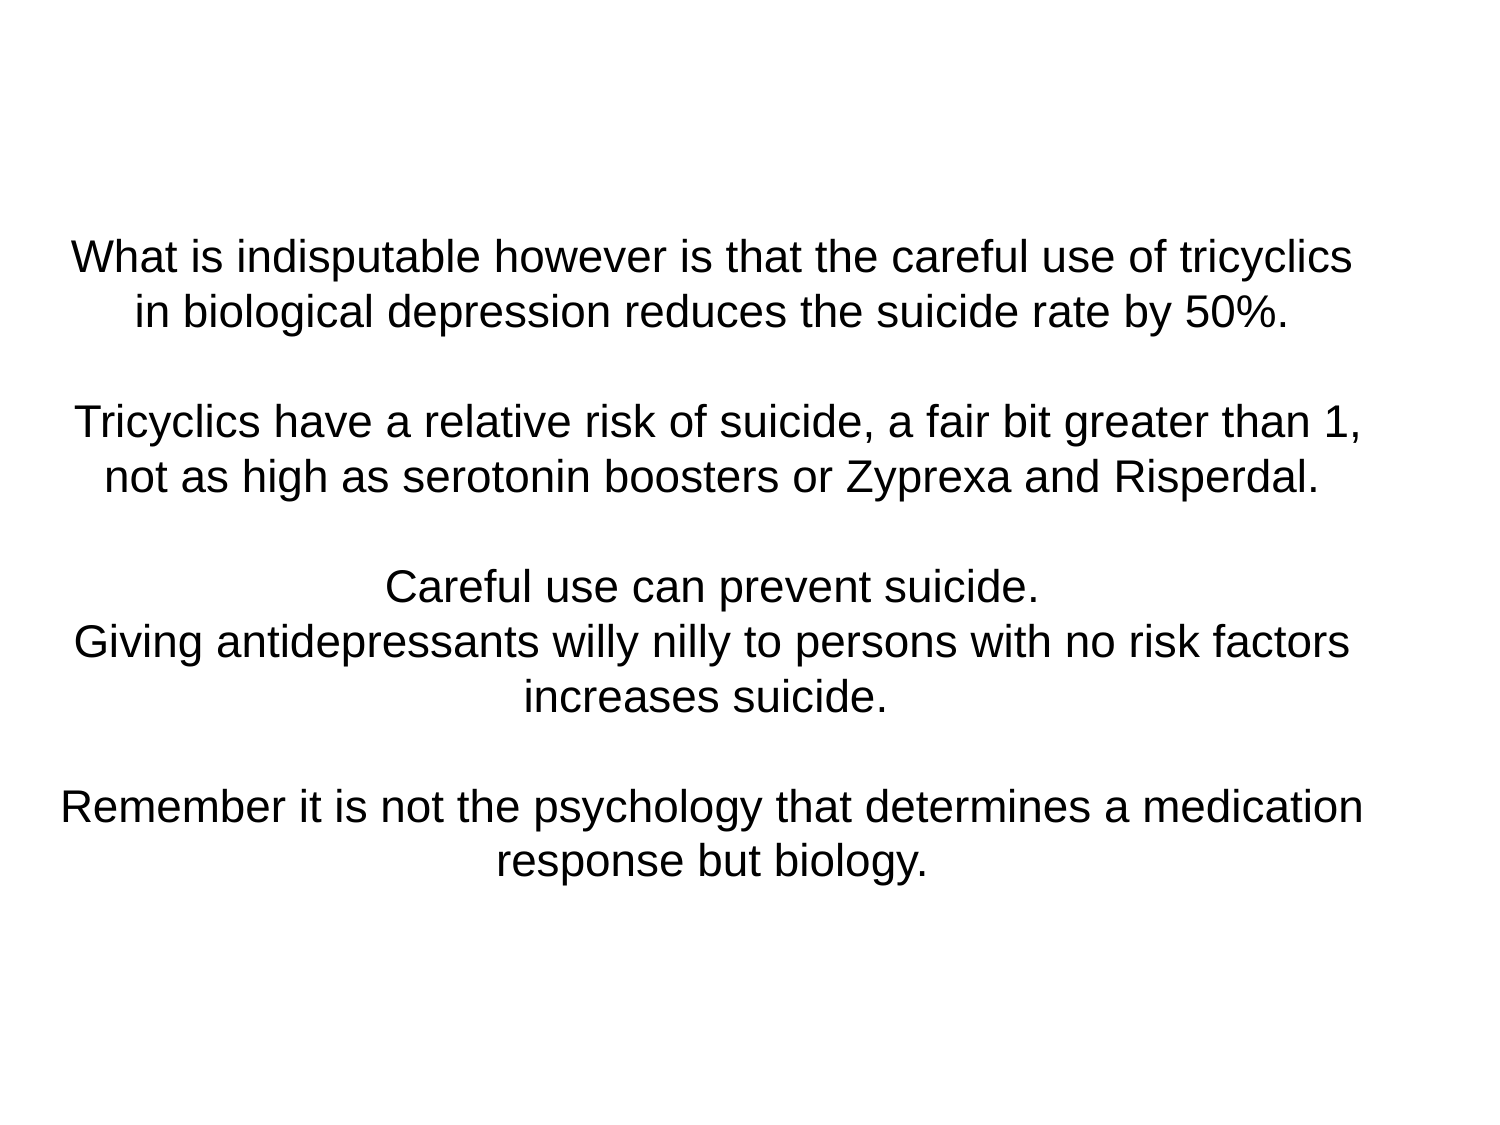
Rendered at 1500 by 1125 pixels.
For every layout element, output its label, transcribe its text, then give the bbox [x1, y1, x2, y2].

title What is indisputable however is that the careful use of tricyclics in biological depression reduces the suicide rate by 50%. Tricyclics have a relative risk of suicide, a fair bit greater than 1, not as high as serotonin boosters or Zyprexa and Risperdal. Careful use can prevent suicide. Giving antidepressants willy nilly to persons with no risk factors increases suicide. Remember it is not the psychology that determines a medication response but biology. [37, 24, 1388, 1088]
